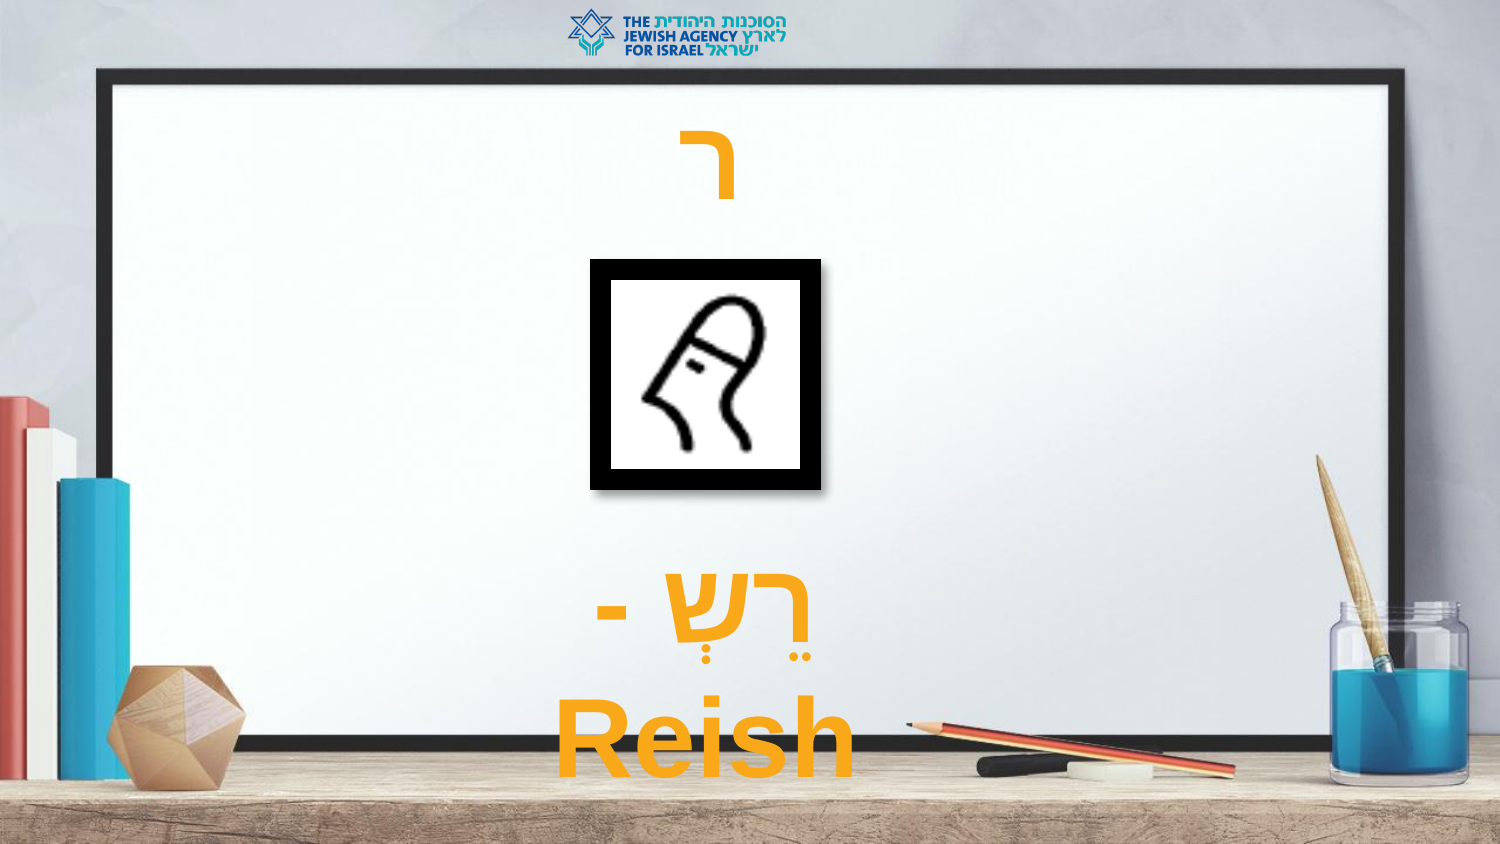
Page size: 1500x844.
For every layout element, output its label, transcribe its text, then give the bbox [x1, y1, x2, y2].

text_box רֵשְ - Reish [410, 521, 1001, 807]
picture [0, 0, 1500, 844]
text_box ר [663, 79, 759, 230]
